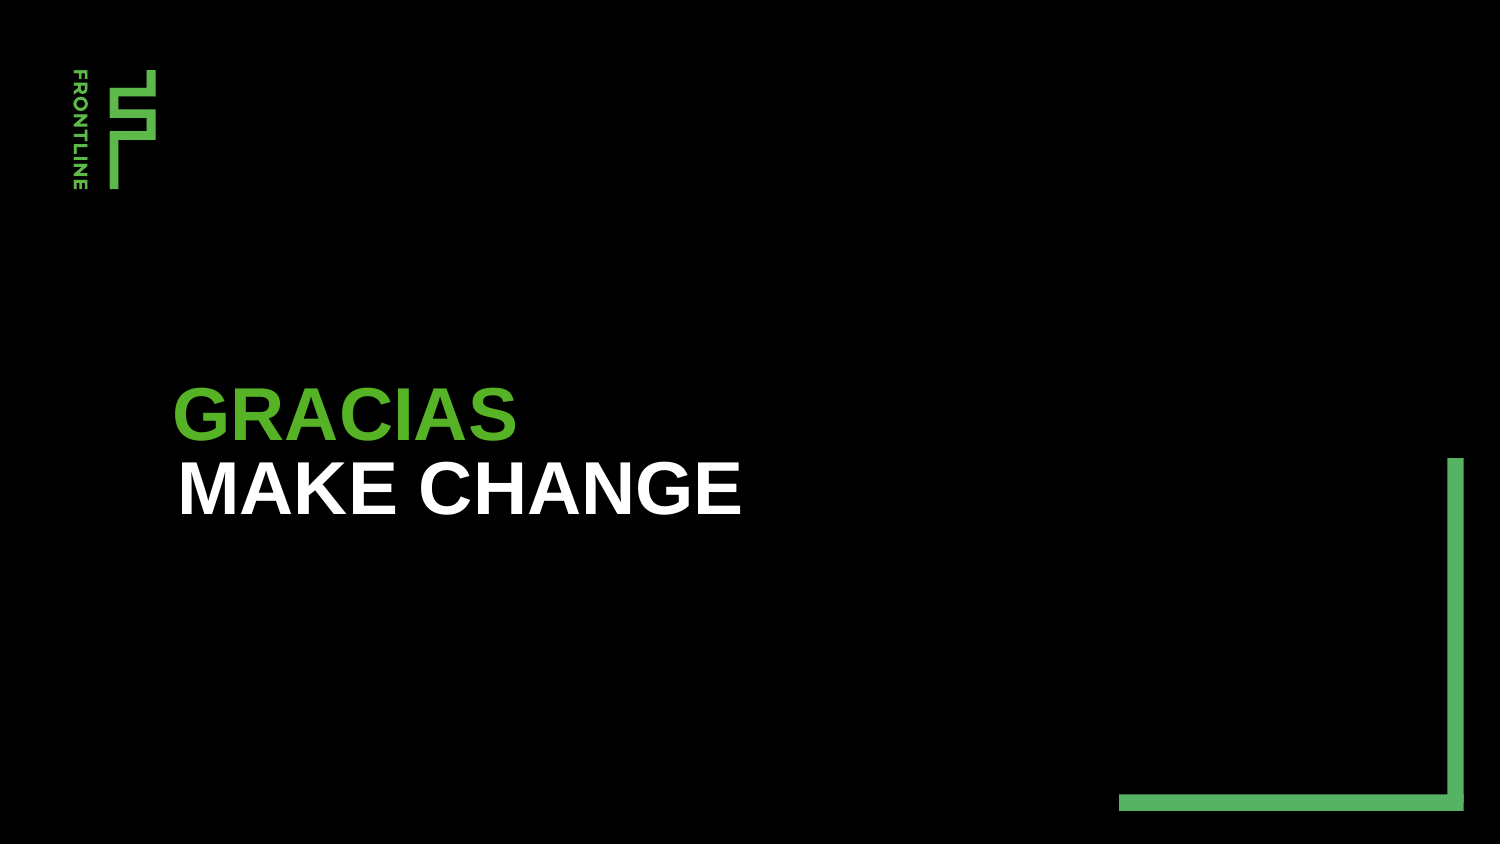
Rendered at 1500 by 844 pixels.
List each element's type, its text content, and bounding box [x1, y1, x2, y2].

title GRACIAS [157, 316, 1433, 522]
picture [43, 49, 186, 210]
